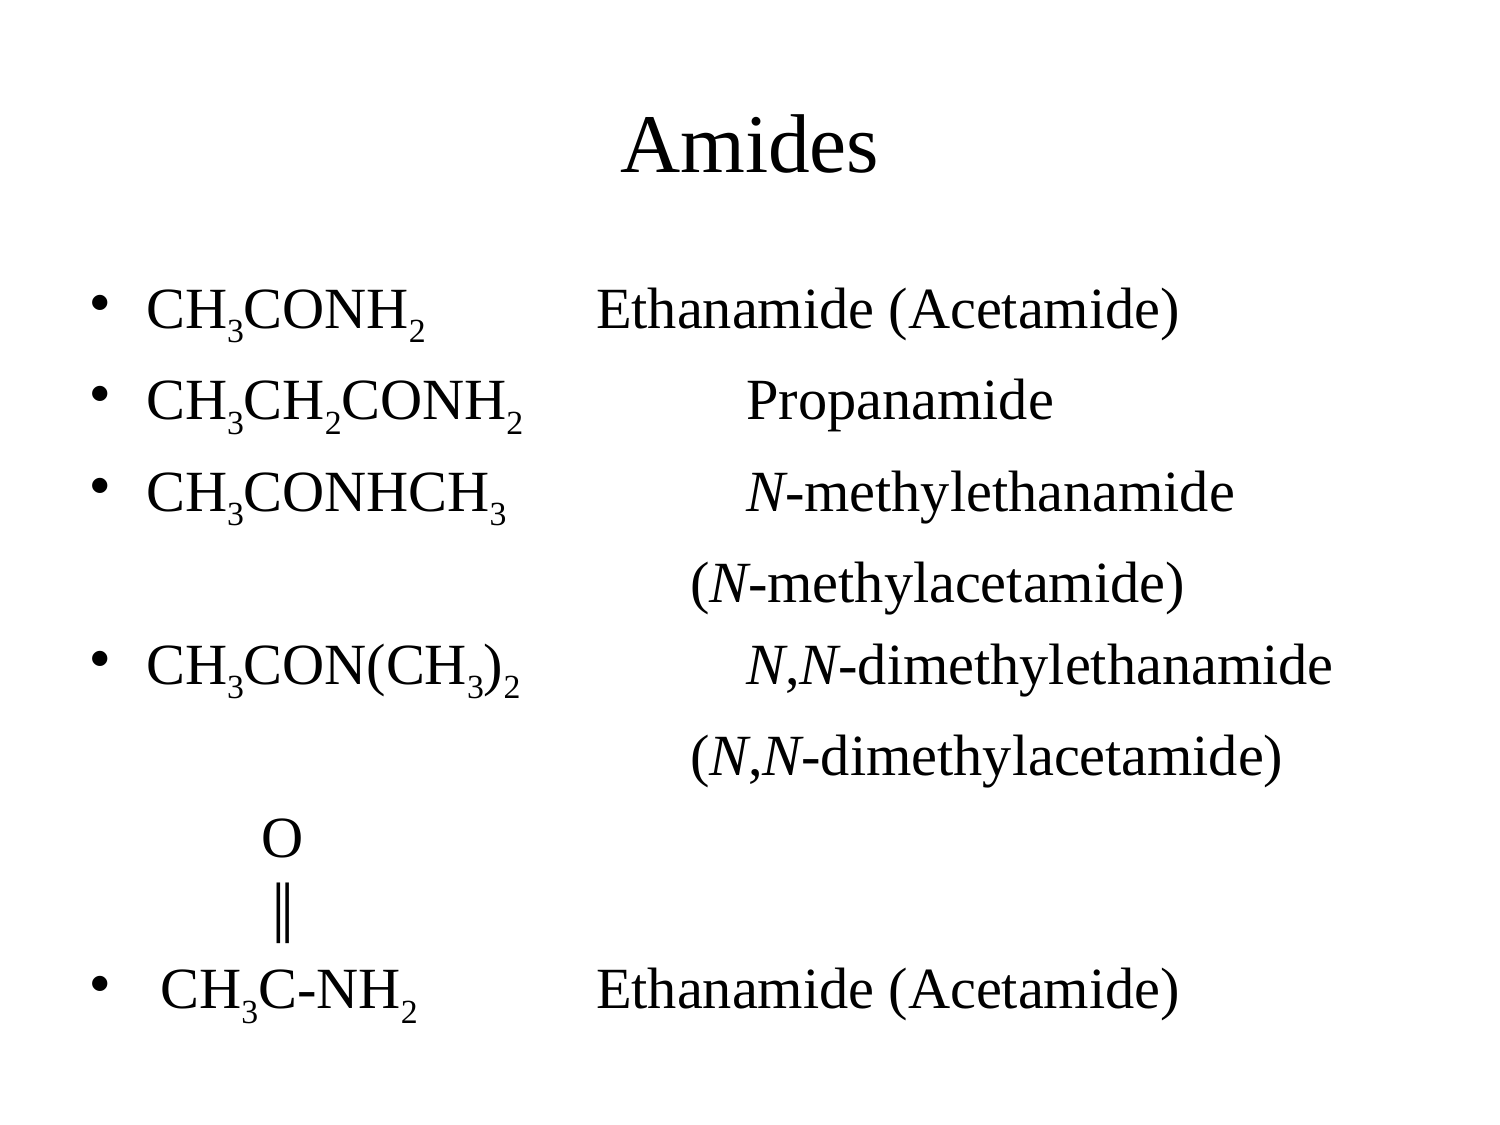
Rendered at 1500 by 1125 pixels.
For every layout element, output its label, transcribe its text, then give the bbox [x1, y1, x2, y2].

title Amides [75, 45, 1425, 233]
list CH3CONH2 Ethanamide (Acetamide) CH3CH2CONH2 Propanamide CH3CONHCH3 N-methylethanamide (N-methylacetamide) CH3CON(CH3)2 N,N-dimethylethanamide (N,N-dimethylacetamide) O ║ CH3C-NH2 Ethanamide (Acetamide) [75, 262, 1425, 1025]
